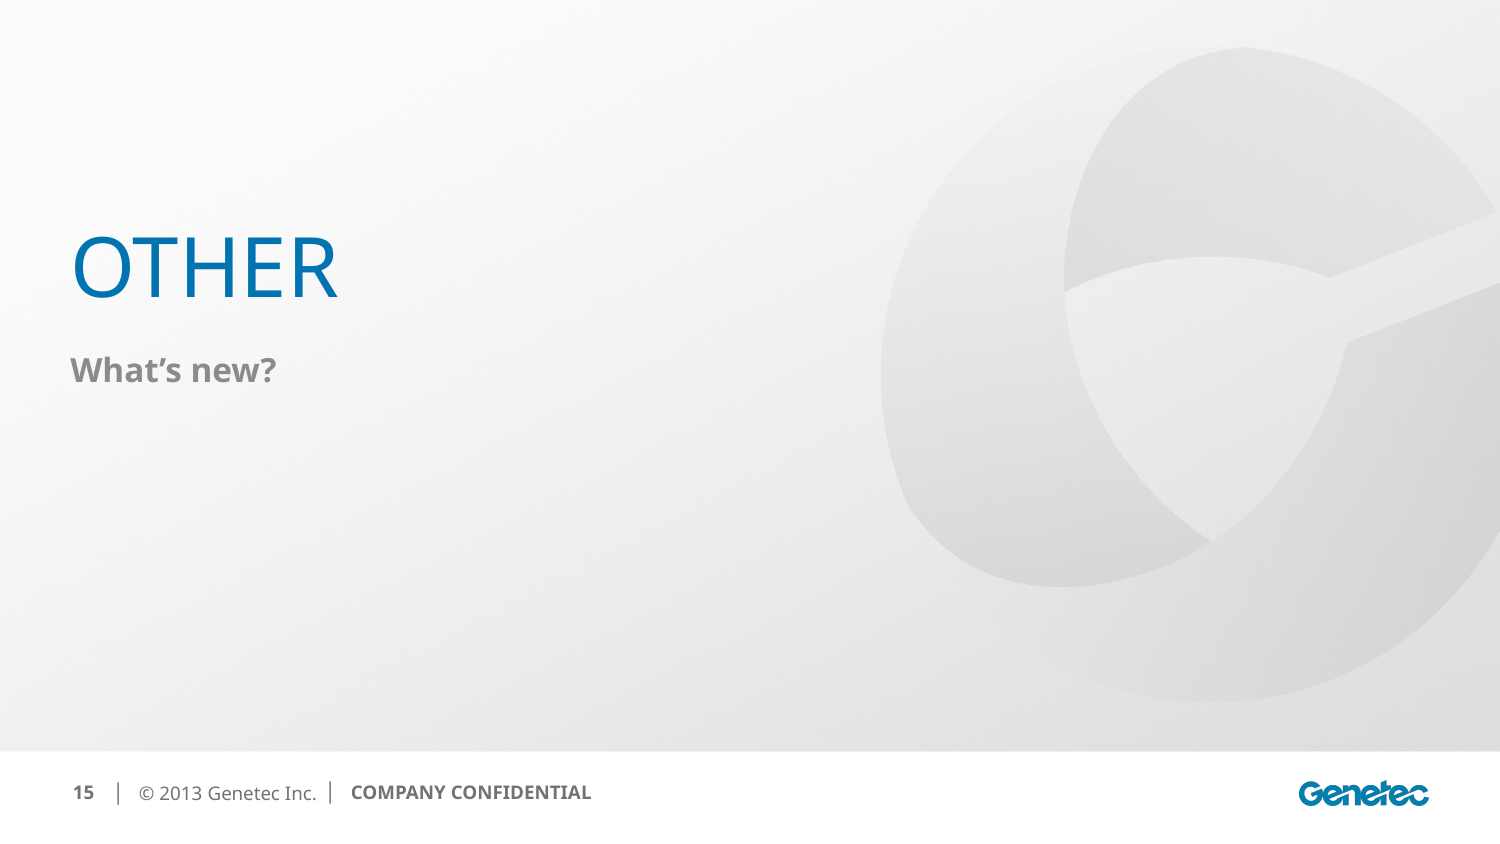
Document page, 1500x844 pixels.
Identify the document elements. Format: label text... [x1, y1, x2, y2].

slide_number 15 [57, 770, 130, 816]
footer │ COMPANY CONFIDENTIAL [309, 770, 659, 816]
title Other [55, 154, 1353, 322]
list What’s new? [55, 341, 1353, 450]
picture [0, 0, 1500, 844]
